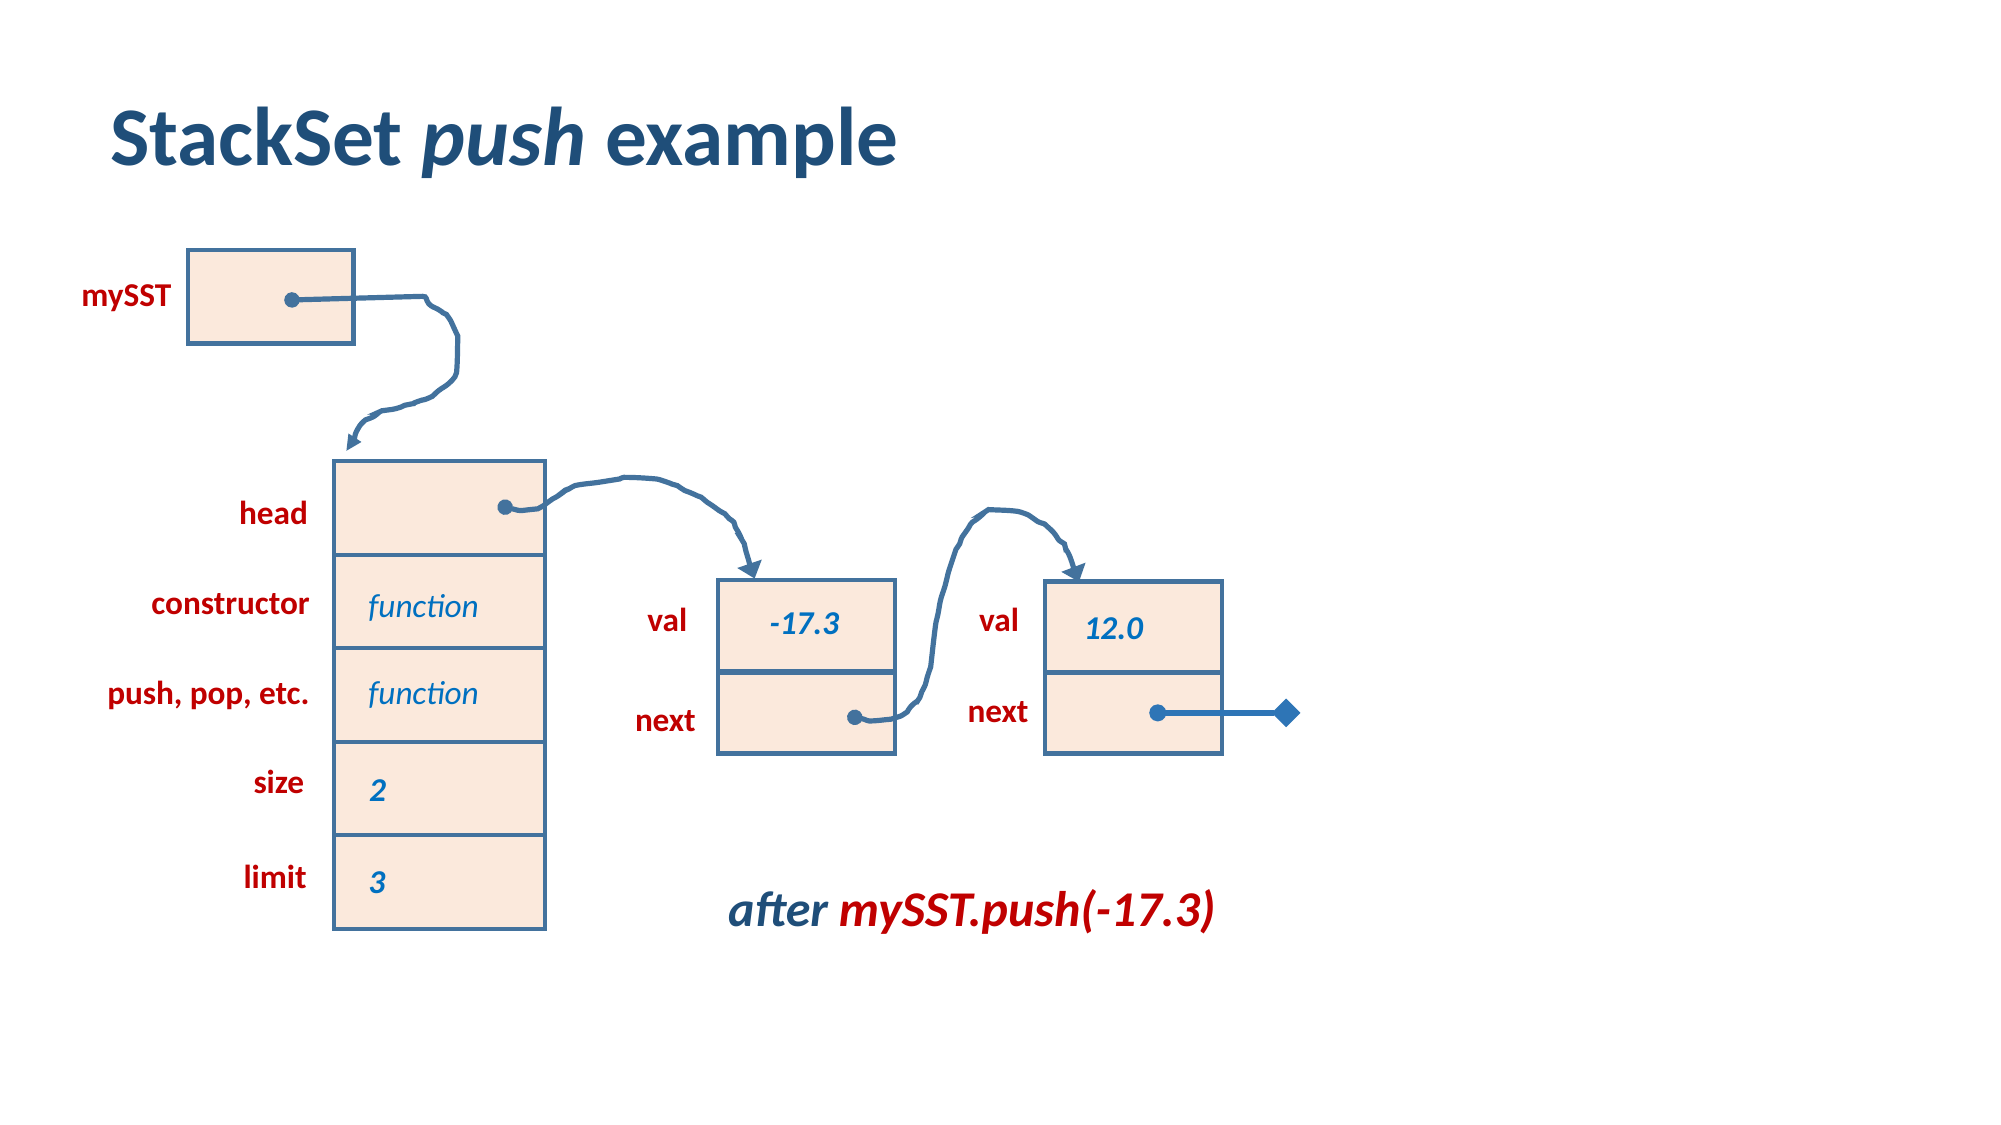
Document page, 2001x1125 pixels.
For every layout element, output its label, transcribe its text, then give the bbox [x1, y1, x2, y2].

text_box StackSet push example [95, 74, 1255, 190]
text_box after mySST.push(-17.3) [713, 869, 1312, 944]
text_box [66, 249, 1287, 930]
